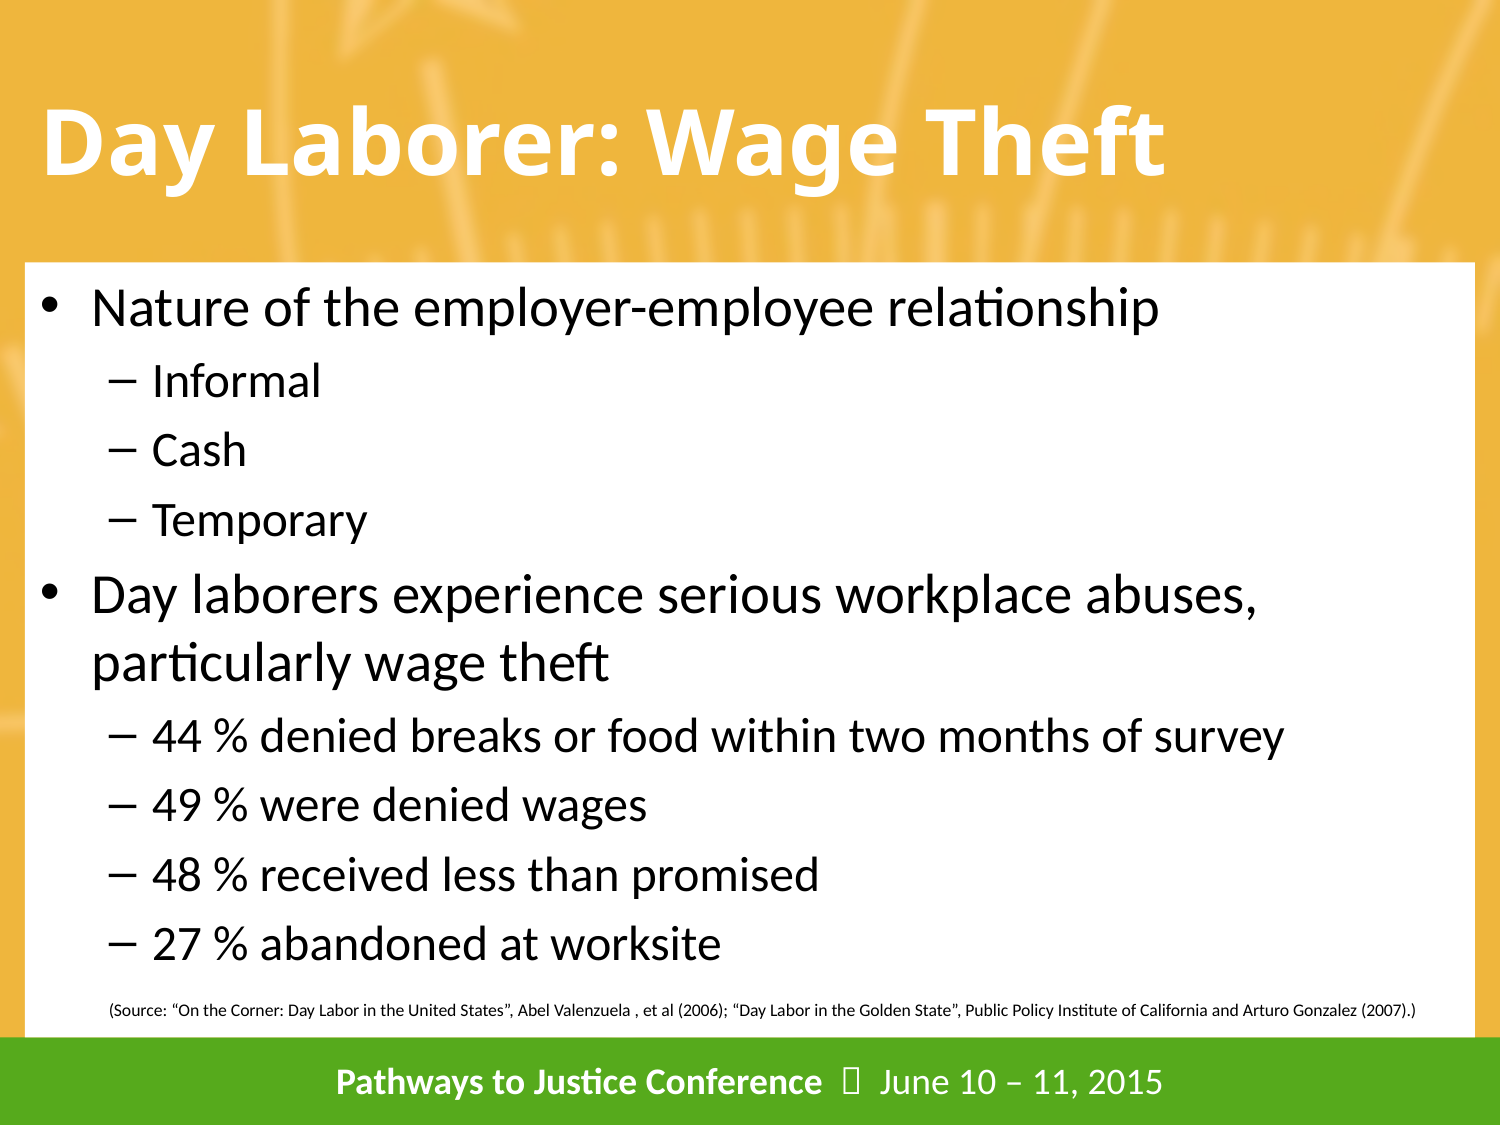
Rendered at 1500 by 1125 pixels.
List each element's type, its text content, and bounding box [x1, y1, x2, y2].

list Nature of the employer-employee relationship Informal Cash Temporary Day laborers experience serious workplace abuses, particularly wage theft 44 % denied breaks or food within two months of survey 49 % were denied wages 48 % received less than promised 27 % abandoned at worksite (Source: “On the Corner: Day Labor in the United States”, Abel Valenzuela , et al (2006); “Day Labor in the Golden State”, Public Policy Institute of California and Arturo Gonzalez (2007).) [24, 262, 1475, 1038]
title Day Laborer: Wage Theft [24, 45, 1475, 233]
